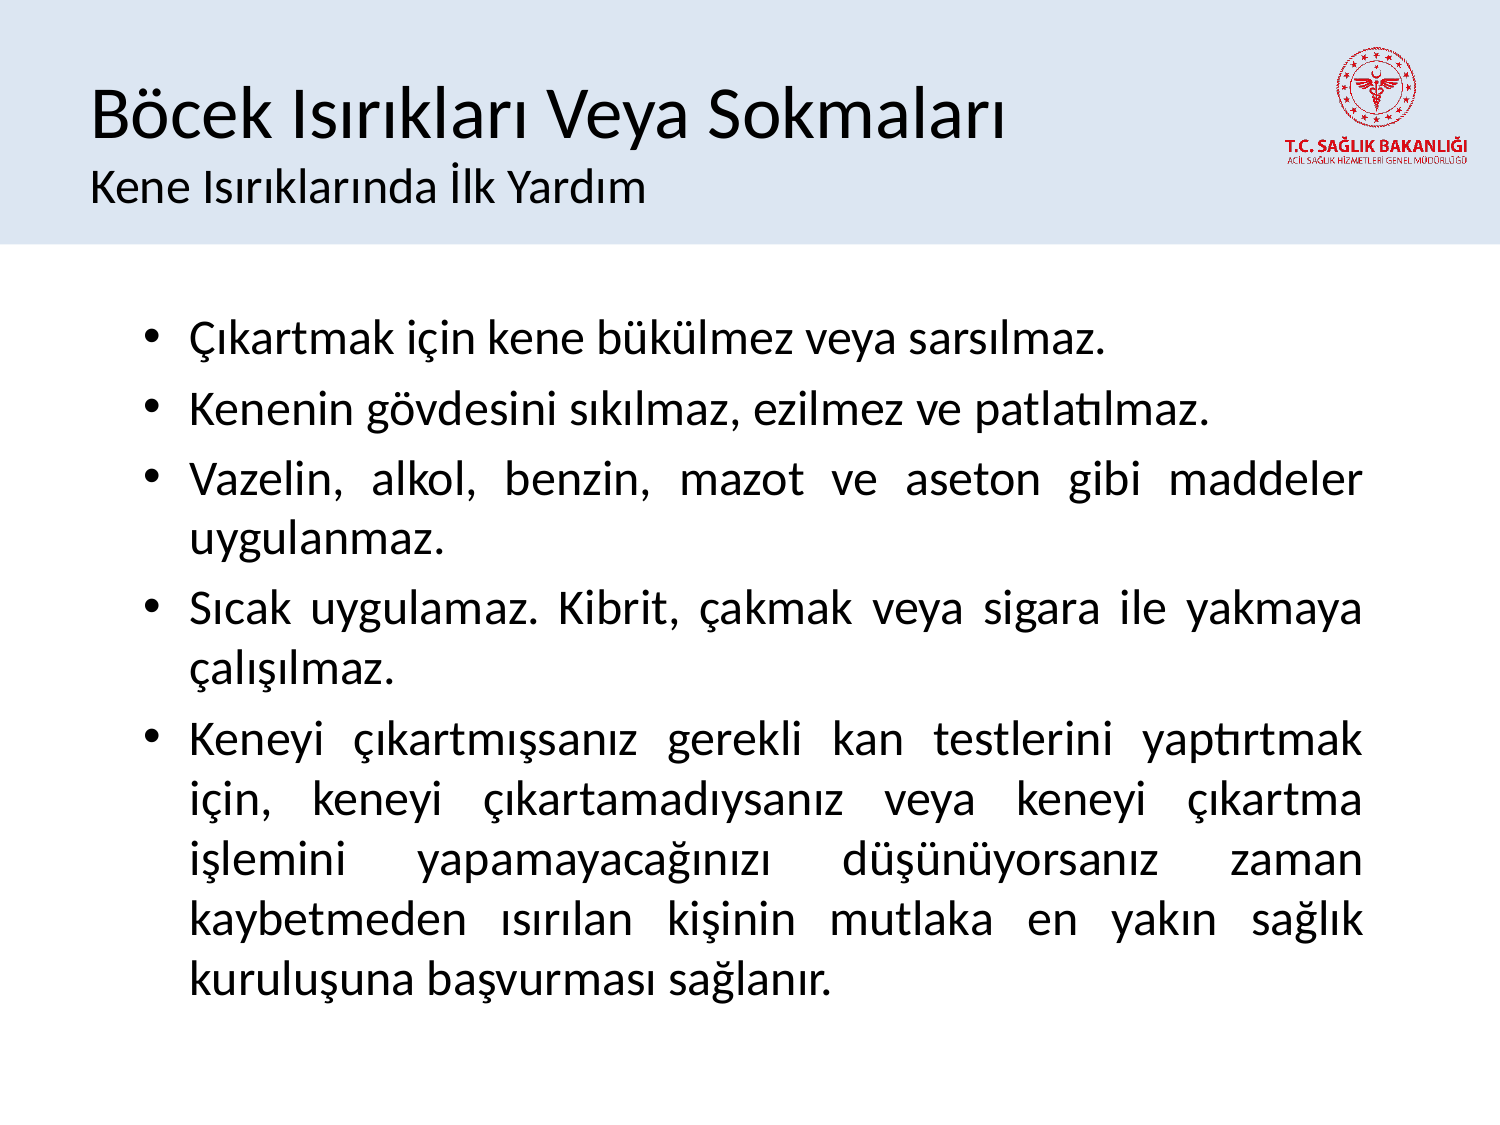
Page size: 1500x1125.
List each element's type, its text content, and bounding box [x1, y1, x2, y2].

list Çıkartmak için kene bükülmez veya sarsılmaz. Kenenin gövdesini sıkılmaz, ezilmez ve patlatılmaz. Vazelin, alkol, benzin, mazot ve aseton gibi maddeler uygulanmaz. Sıcak uygulamaz. Kibrit, çakmak veya sigara ile yakmaya çalışılmaz. Keneyi çıkartmışsanız gerekli kan testlerini yaptırtmak için, keneyi çıkartamadıysanız veya keneyi çıkartma işlemini yapamayacağınızı düşünüyorsanız zaman kaybetmeden ısırılan kişinin mutlaka en yakın sağlık kuruluşuna başvurması sağlanır. [53, 297, 1380, 1089]
picture [1285, 47, 1467, 166]
title Böcek Isırıkları Veya Sokmaları Kene Isırıklarında İlk Yardım [75, 45, 1235, 233]
text_box [0, 0, 1500, 246]
